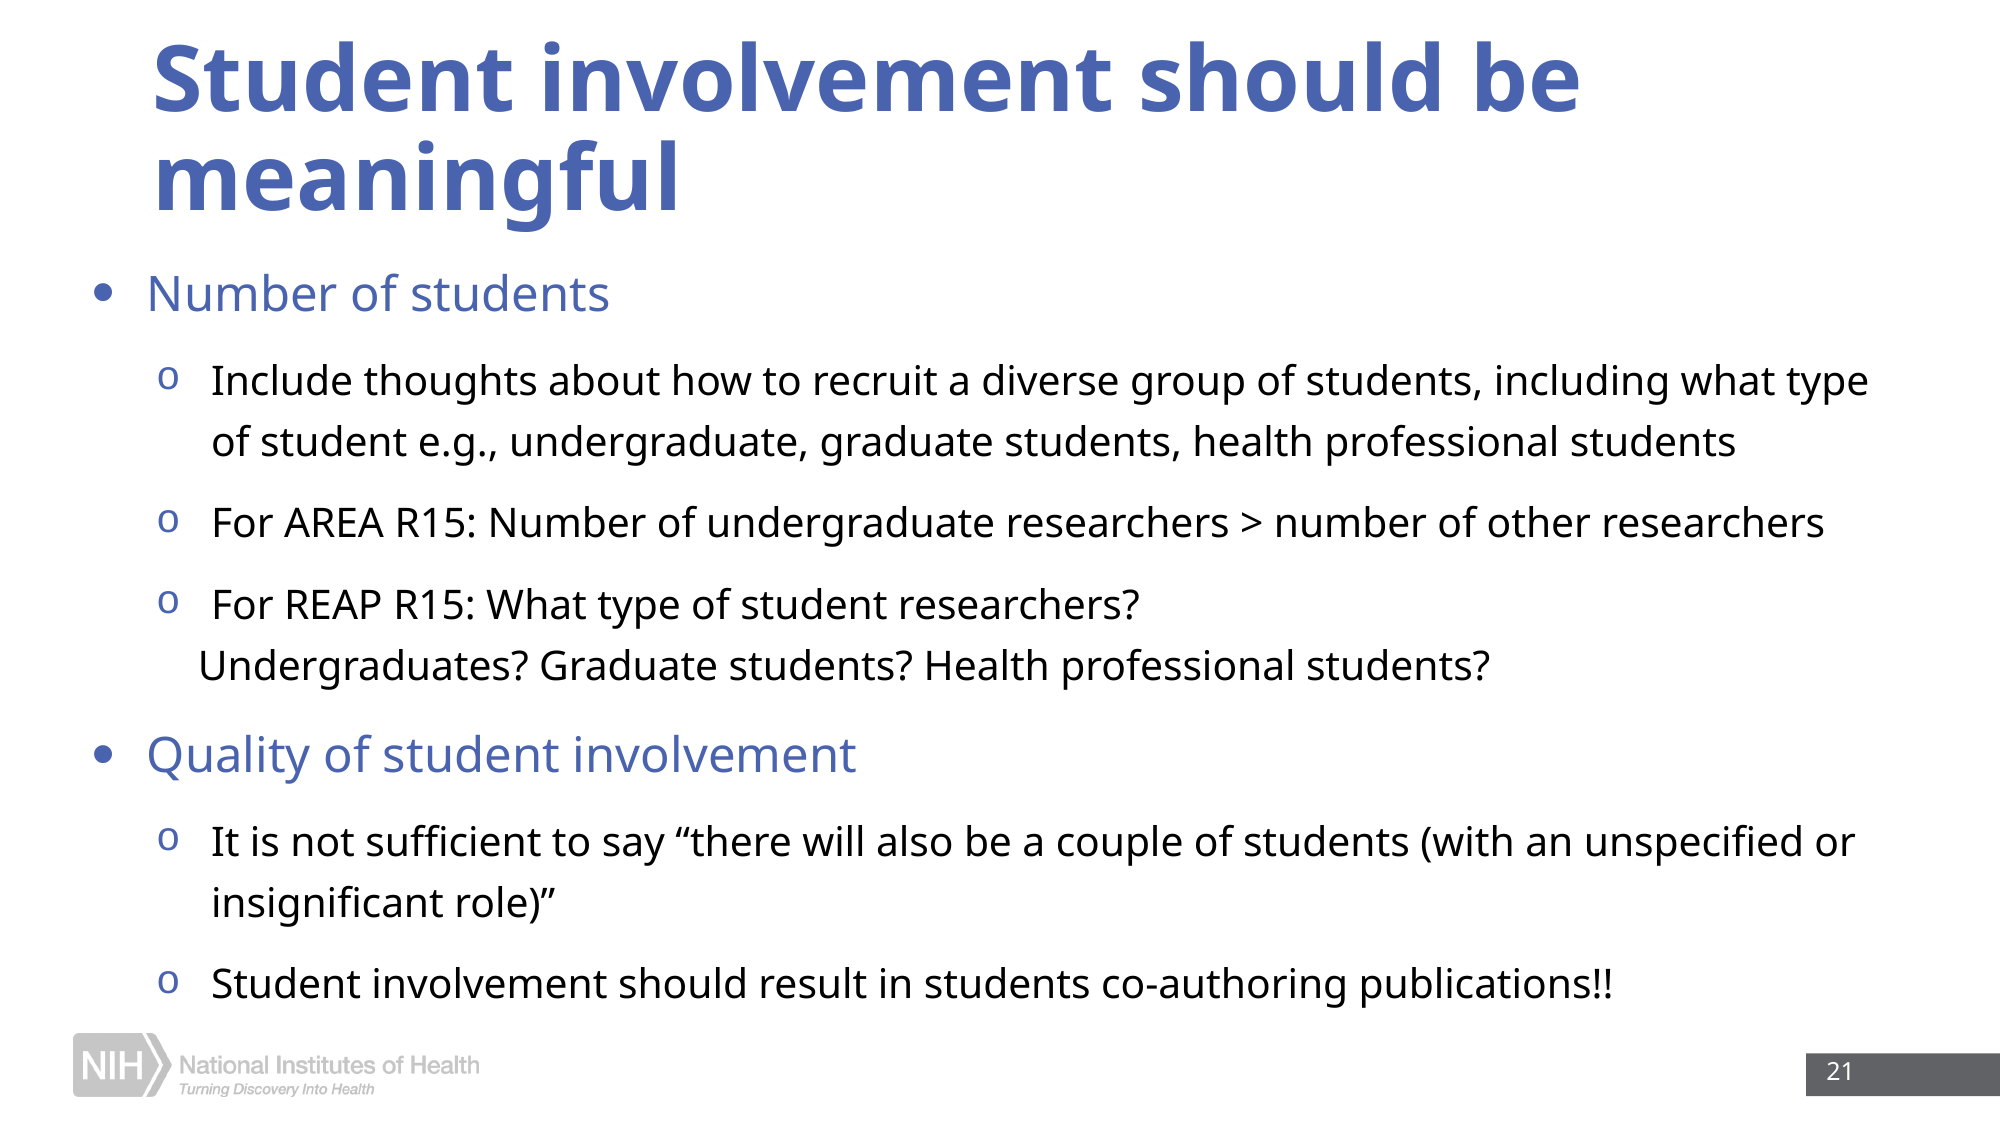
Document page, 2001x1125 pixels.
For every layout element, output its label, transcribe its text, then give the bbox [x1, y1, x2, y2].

title Student involvement should be meaningful [137, 22, 2000, 240]
list Number of students Include thoughts about how to recruit a diverse group of students, including what type of student e.g., undergraduate, graduate students, health professional students For AREA R15: Number of undergraduate researchers > number of other researchers For REAP R15: What type of student researchers? Undergraduates? Graduate students? Health professional students? Quality of student involvement It is not sufficient to say “there will also be a couple of students (with an unspecified or insignificant role)” Student involvement should result in students co-authoring publications!! [76, 240, 1932, 1021]
slide_number 21 [1419, 1042, 1870, 1103]
